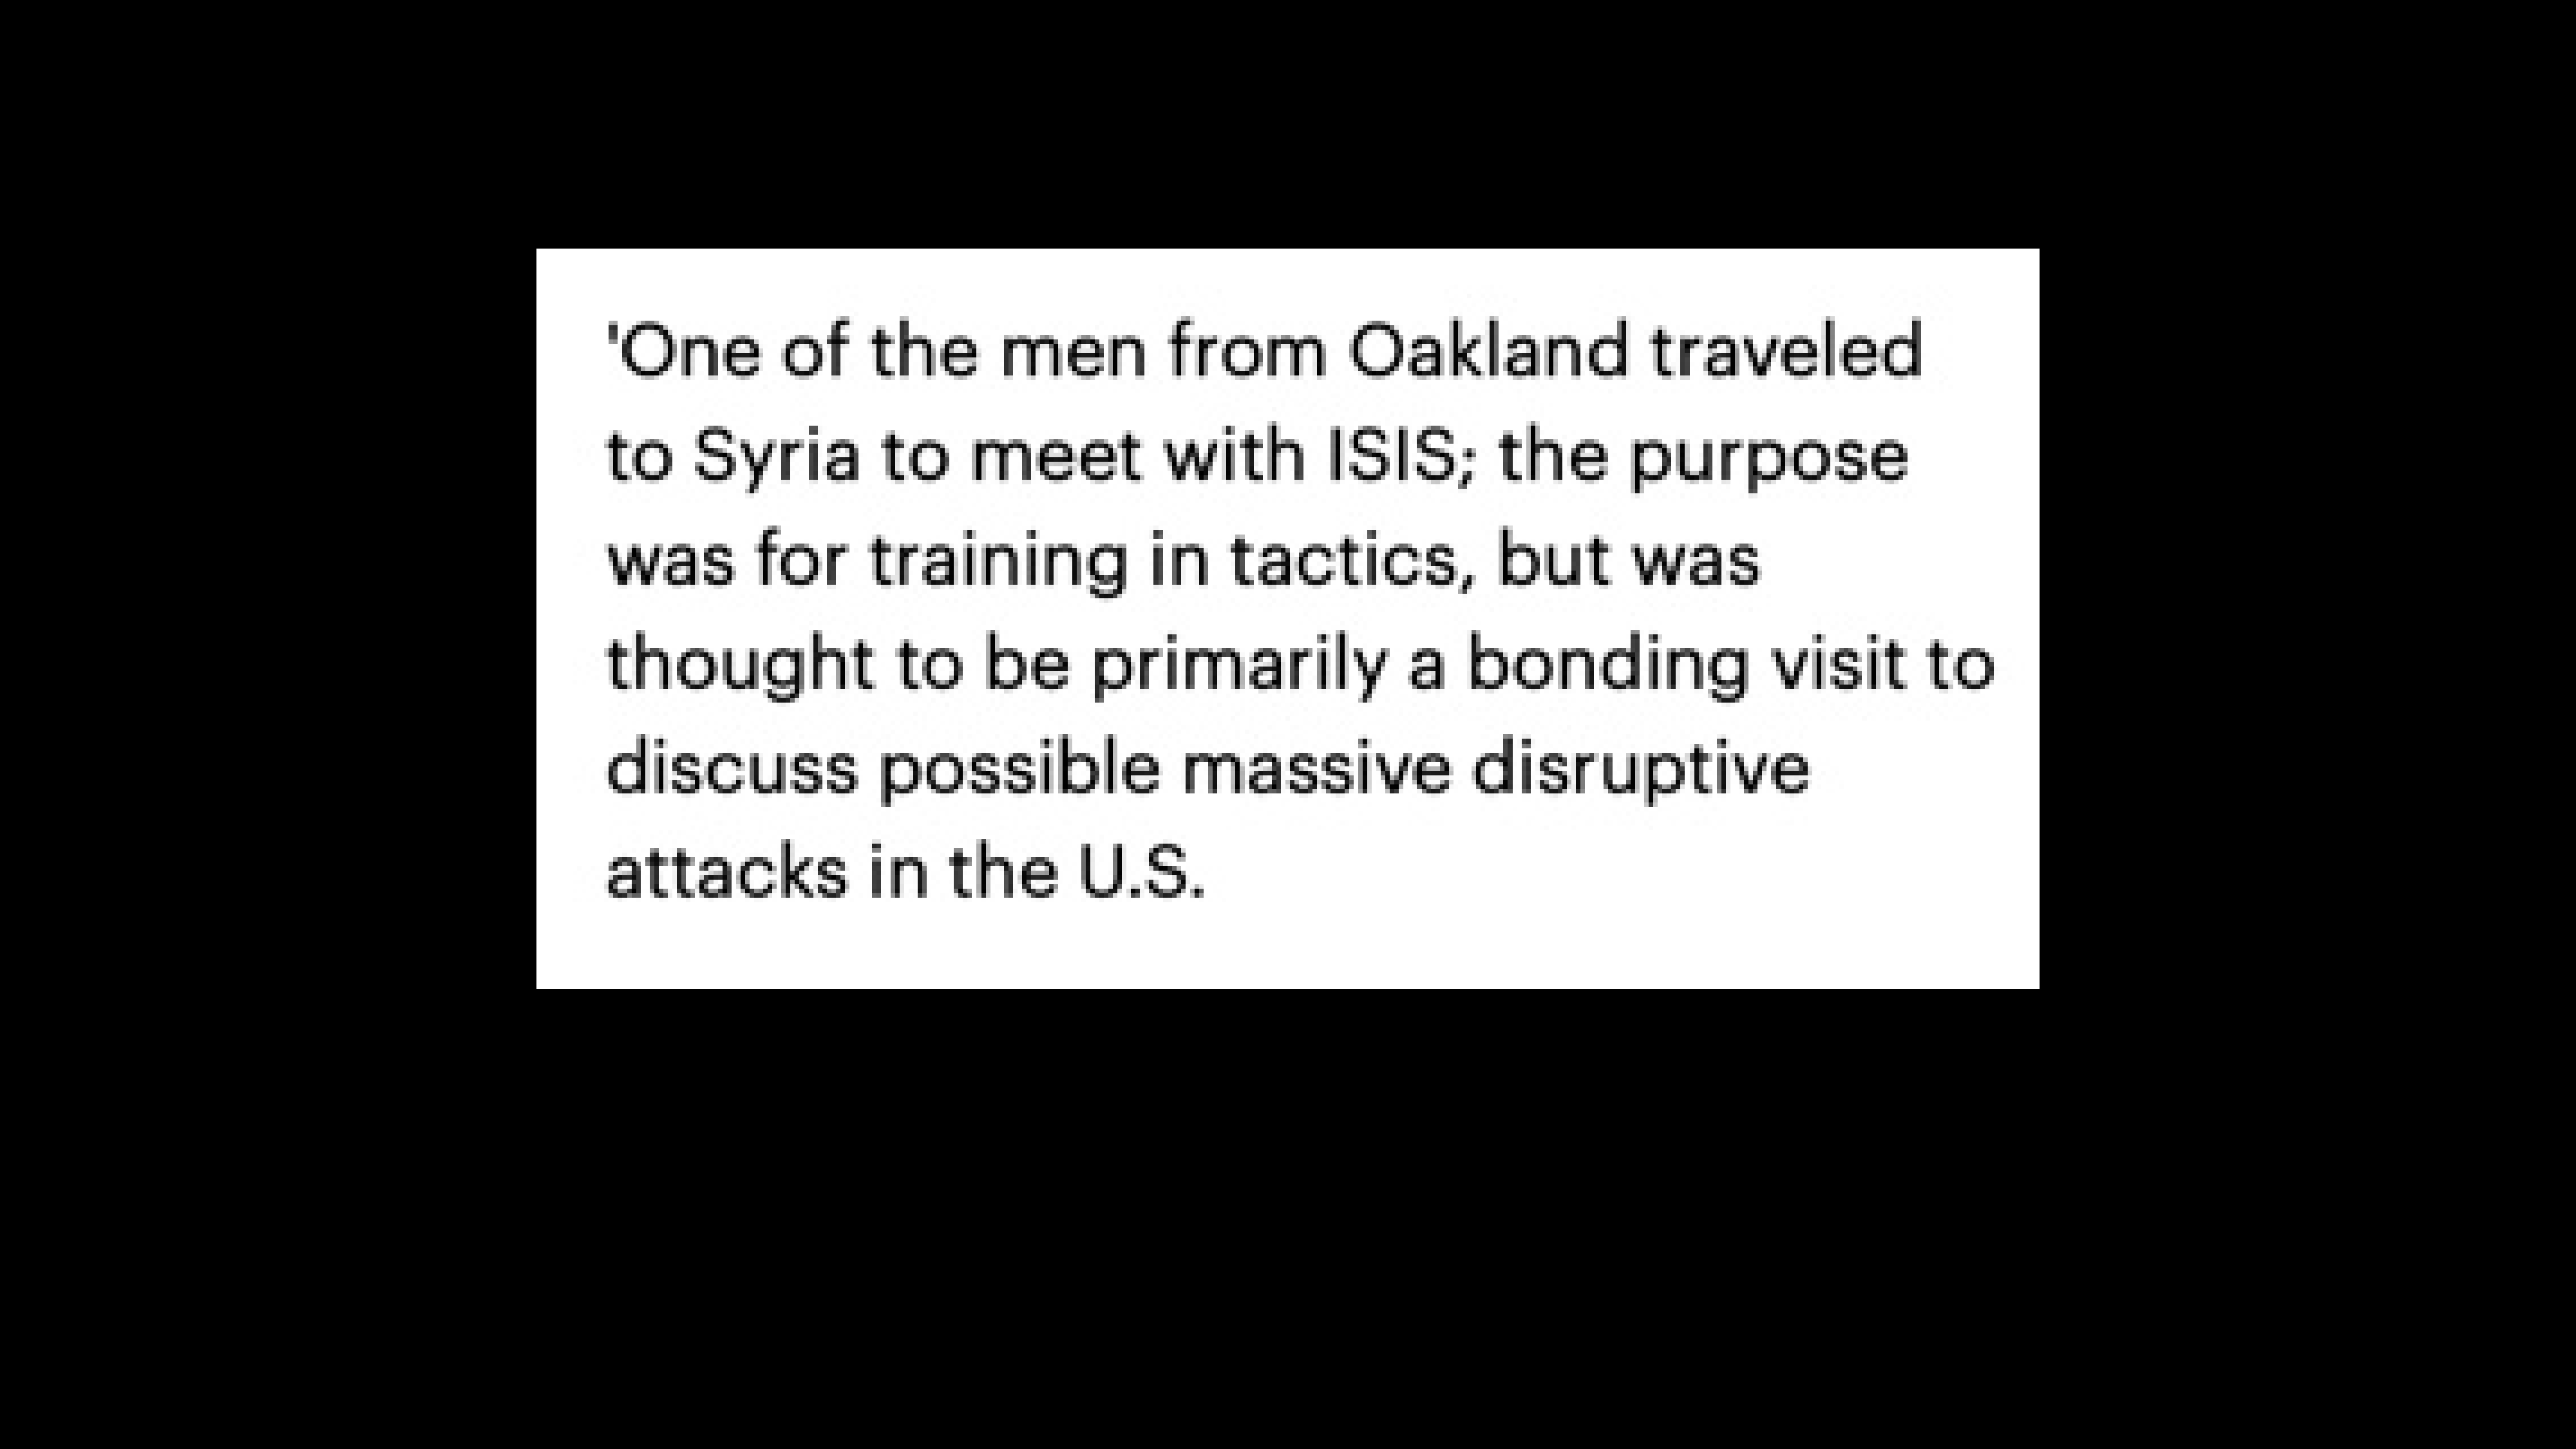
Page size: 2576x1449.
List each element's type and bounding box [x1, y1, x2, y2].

picture [536, 249, 2040, 989]
title [19, 12, 2557, 1416]
